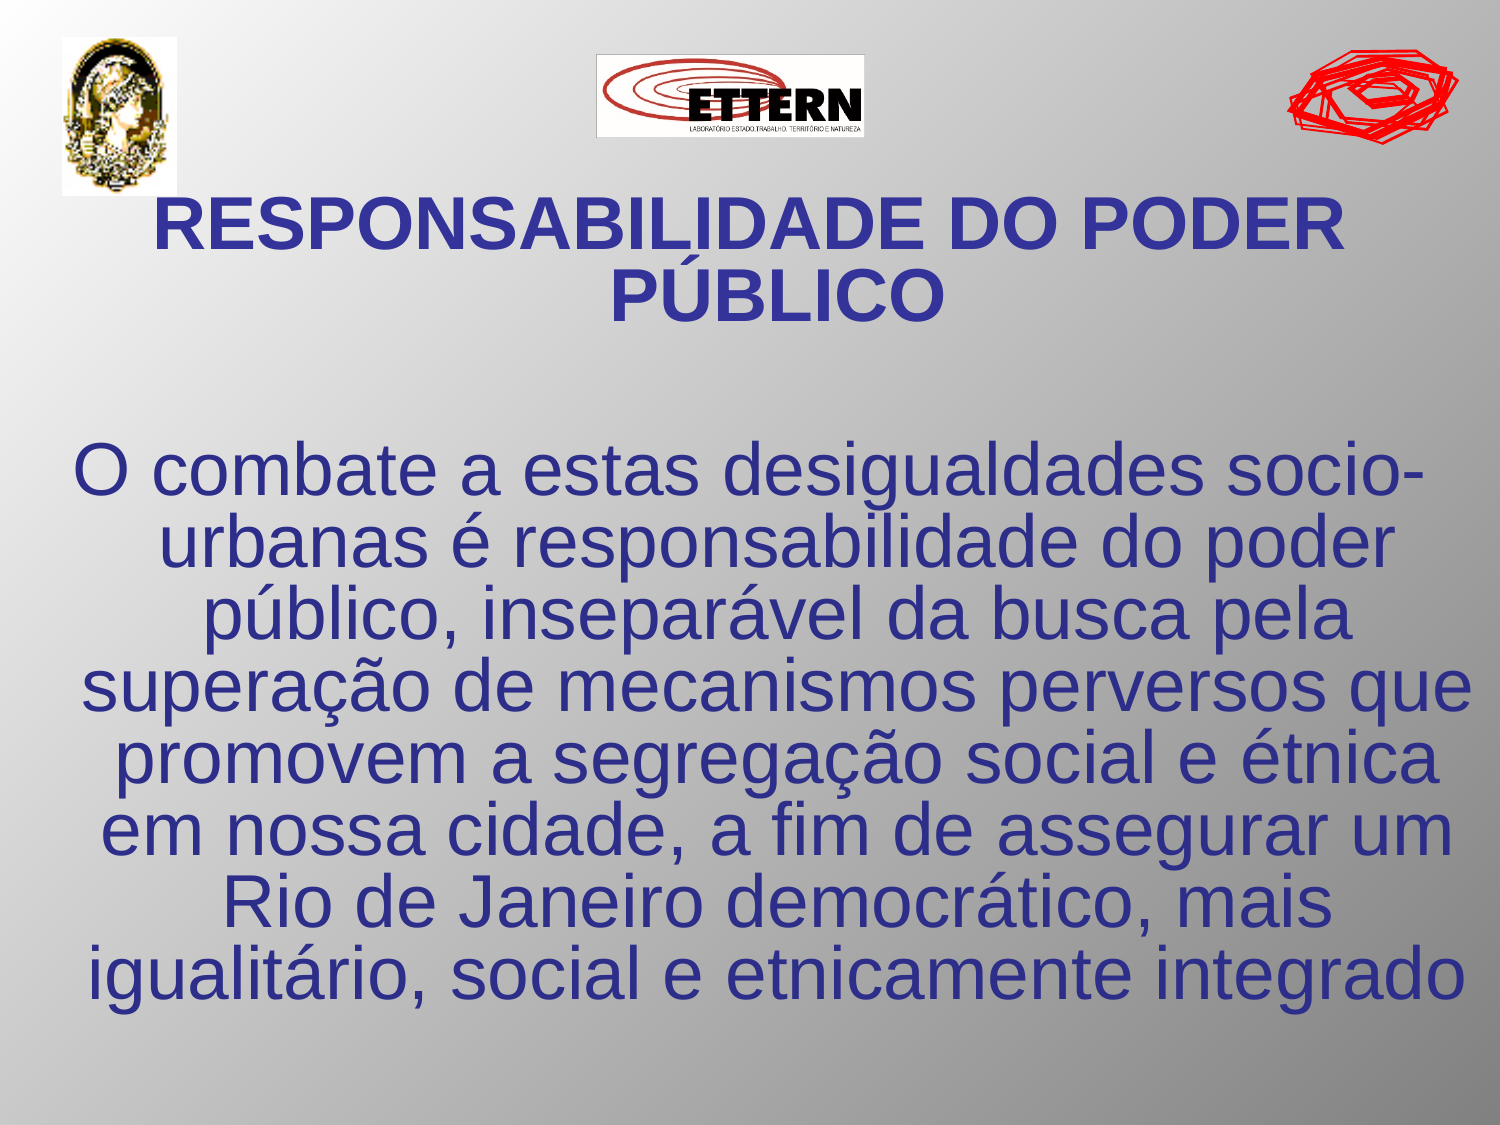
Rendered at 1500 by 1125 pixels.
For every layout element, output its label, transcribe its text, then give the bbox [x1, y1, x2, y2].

picture [62, 37, 178, 197]
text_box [1293, 54, 1459, 145]
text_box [1287, 49, 1453, 141]
list RESPONSABILIDADE DO PODER PÚBLICO O combate a estas desigualdades socio-urbanas é responsabilidade do poder público, inseparável da busca pela superação de mecanismos perversos que promovem a segregação social e étnica em nossa cidade, a fim de assegurar um Rio de Janeiro democrático, mais igualitário, social e etnicamente integrado [0, 184, 1500, 1125]
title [596, 54, 865, 138]
